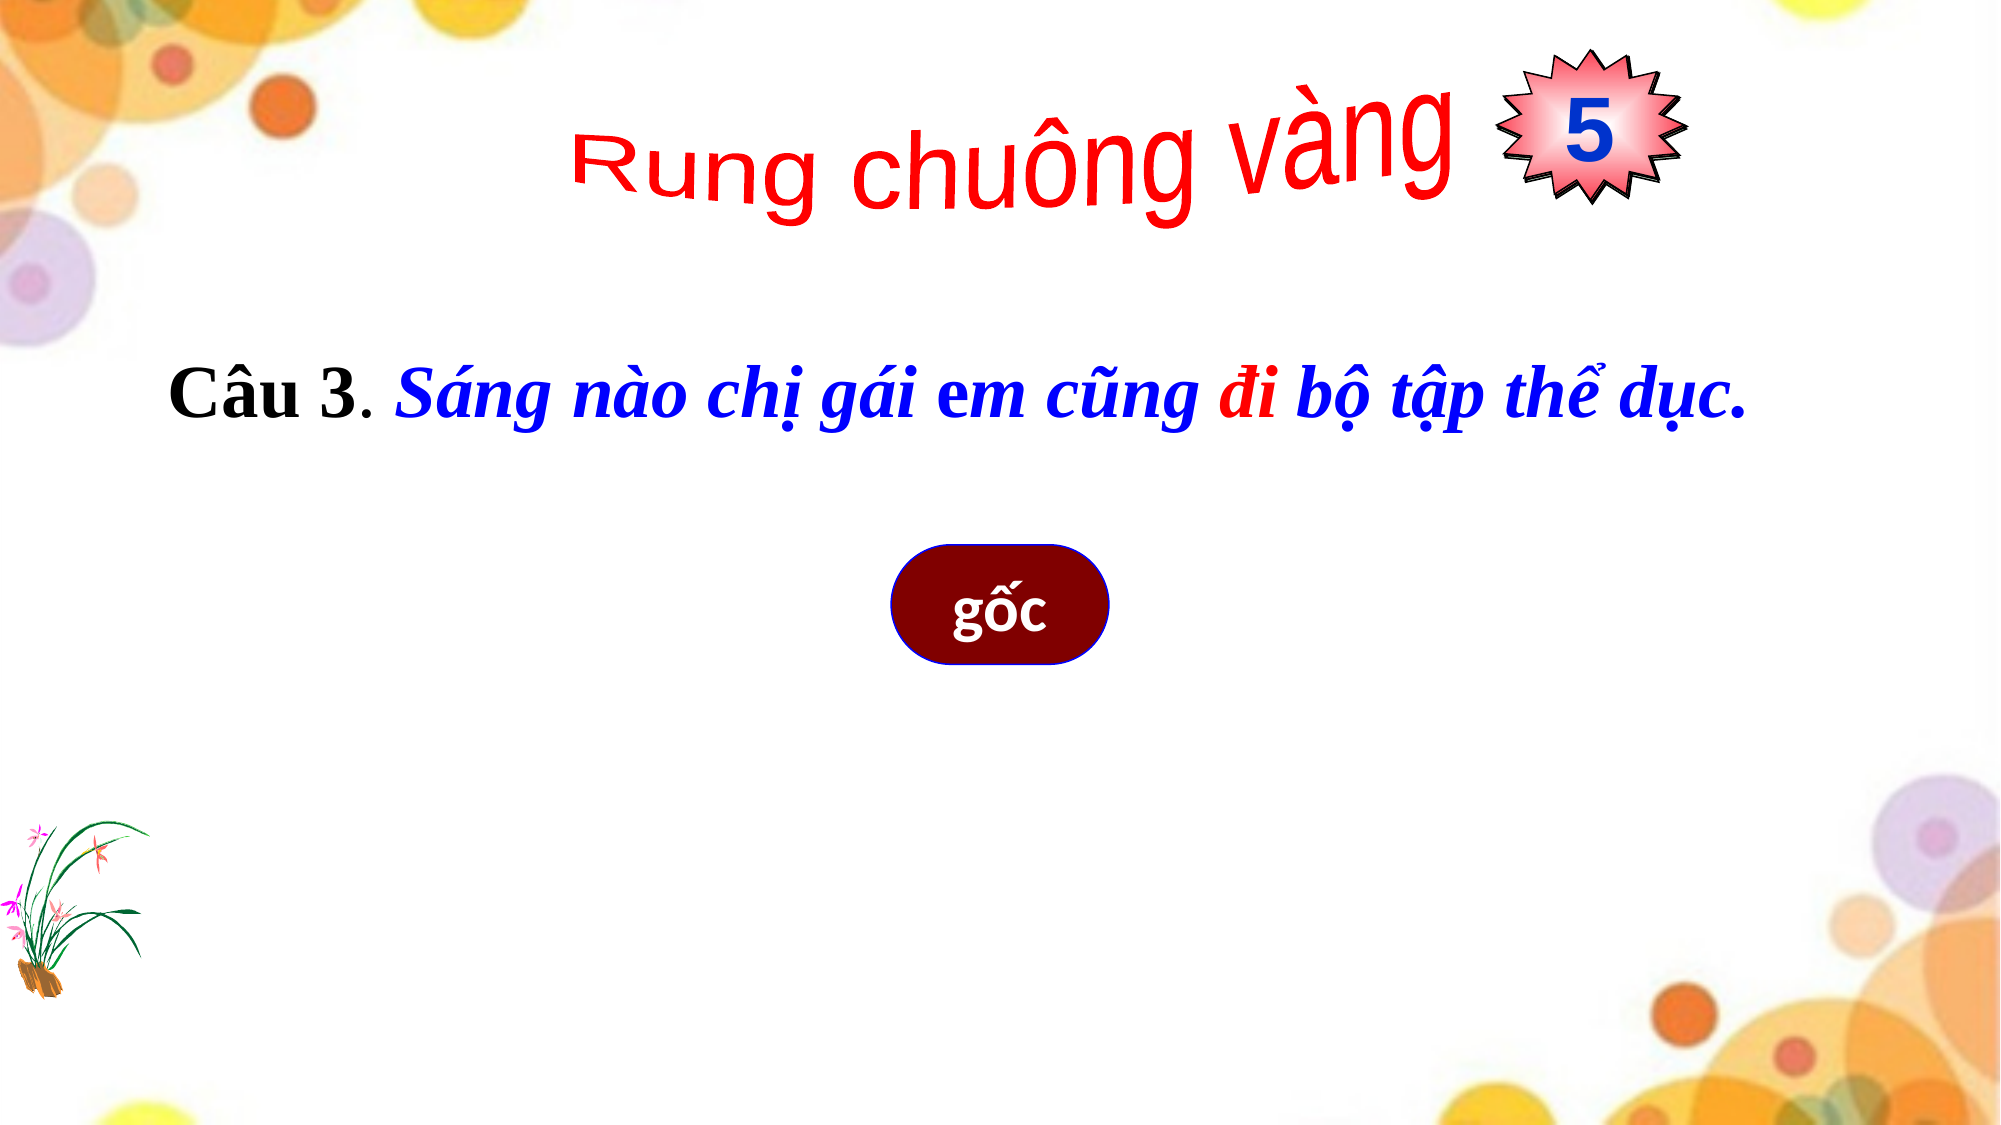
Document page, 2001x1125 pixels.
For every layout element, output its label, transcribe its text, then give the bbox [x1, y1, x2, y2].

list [0, 820, 150, 1000]
picture [0, 0, 2001, 1125]
text_box gốc [891, 544, 1109, 665]
text_box 1 [1653, 156, 1680, 161]
text_box 1 [1505, 156, 1530, 160]
text_box Câu 3. Sáng nào chị gái em cũng đi bộ tập thể dục. [152, 335, 1953, 441]
text_box 5 [1496, 49, 1685, 200]
